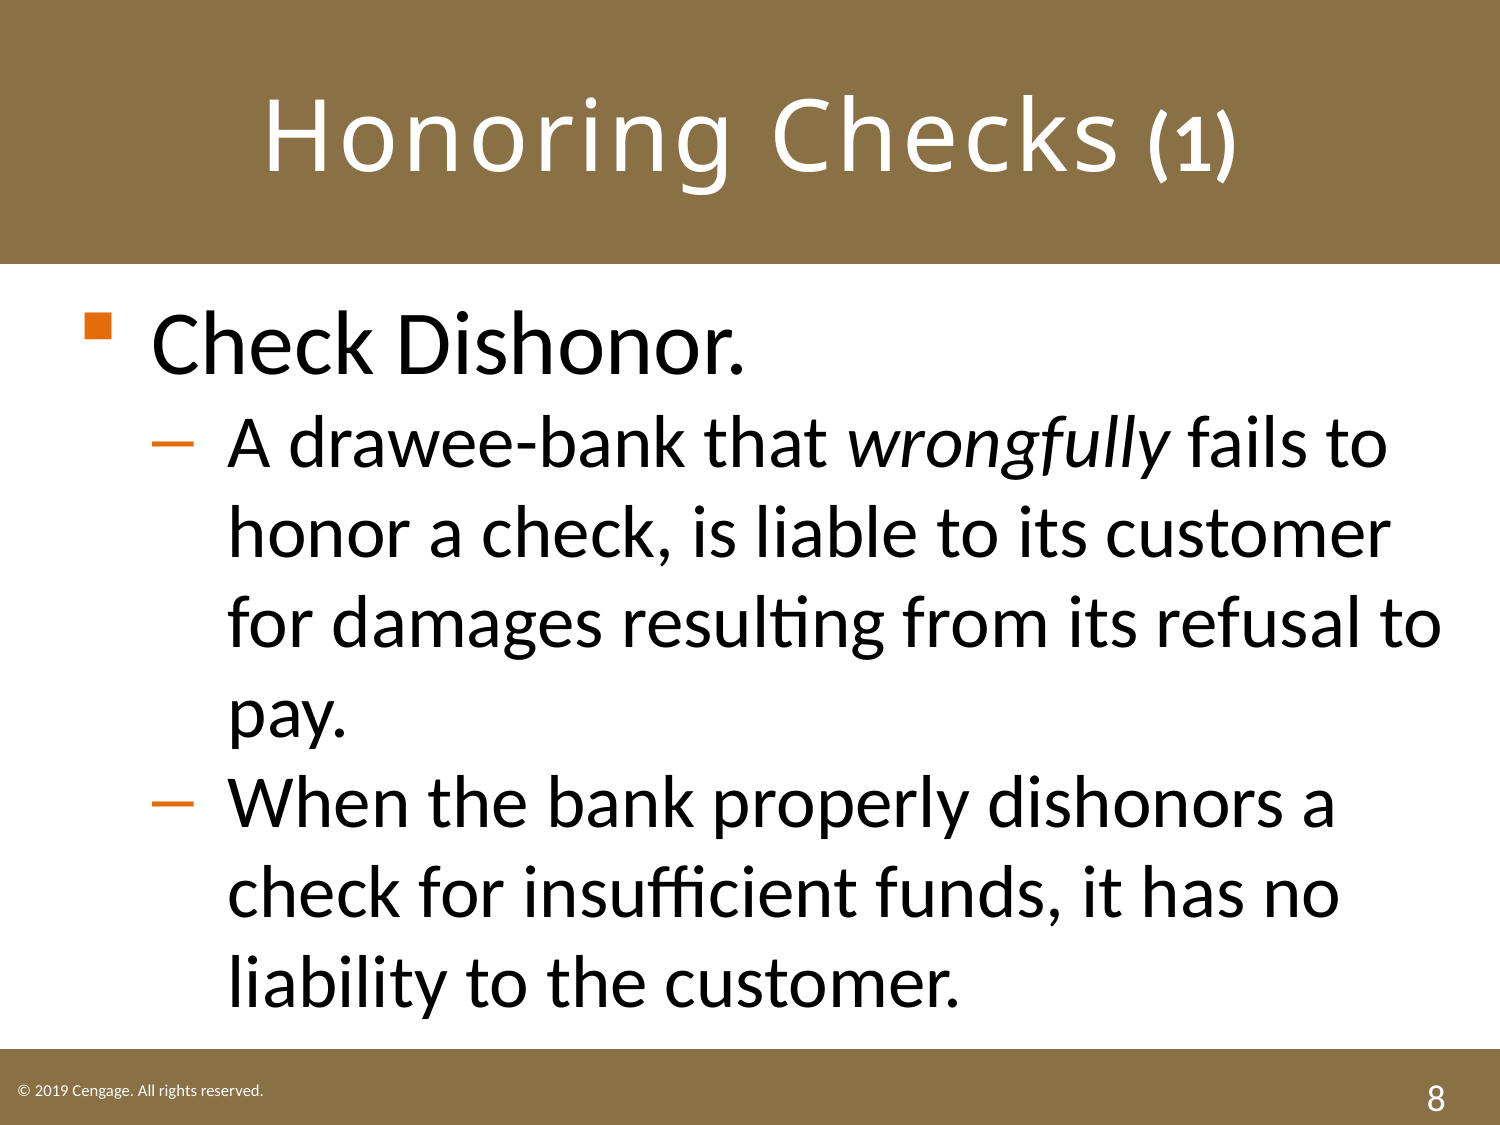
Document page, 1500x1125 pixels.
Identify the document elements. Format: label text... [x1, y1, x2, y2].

slide_number 8 [1110, 1074, 1461, 1119]
title Honoring Checks (1) [0, 0, 1500, 264]
list Check Dishonor. A drawee-bank that wrongfully fails to honor a check, is liable to its customer for damages resulting from its refusal to pay. When the bank properly dishonors a check for insufficient funds, it has no liability to the customer. [62, 275, 1488, 1113]
